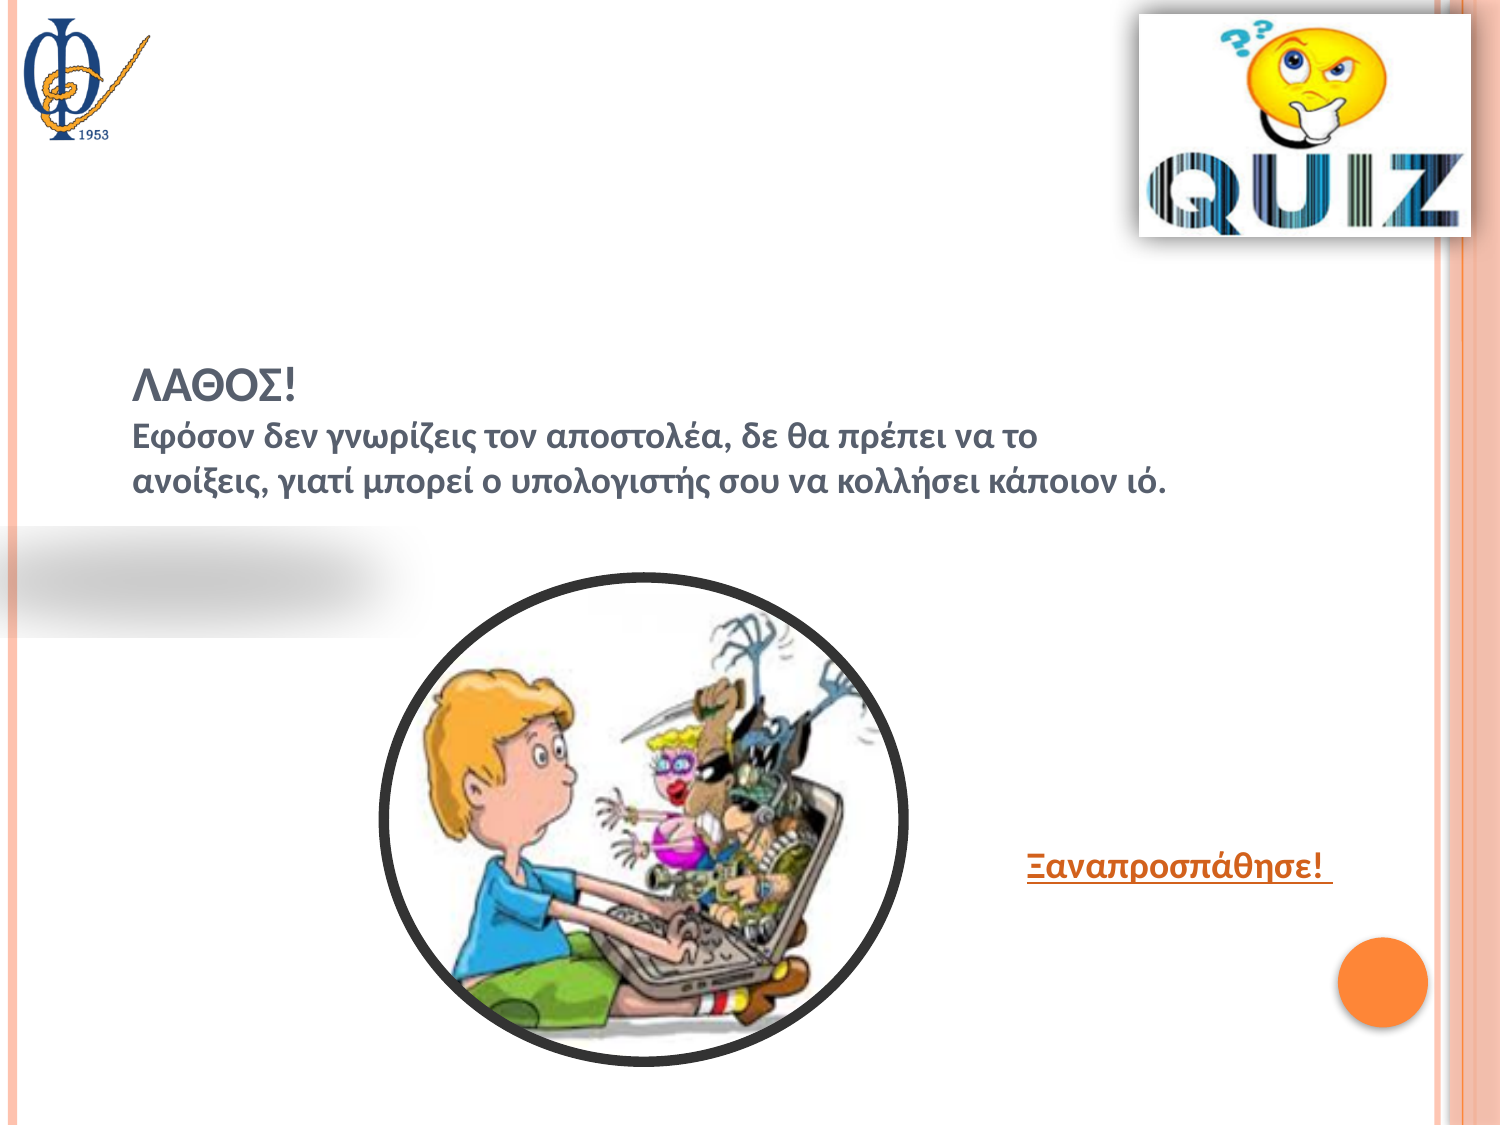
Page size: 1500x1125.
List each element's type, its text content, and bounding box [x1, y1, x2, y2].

text_box Ξαναπροσπάθησε! [1012, 834, 1348, 894]
title ΛΑΘΟΣ! Εφόσον δεν γνωρίζεις τον αποστολέα, δε θα πρέπει να το ανοίξεις, γιατί μπορεί ο υπολογιστής σου να κολλήσει κάποιον ιό. [117, 278, 1188, 509]
picture [383, 576, 905, 1063]
picture [9, 10, 163, 150]
picture [1139, 13, 1472, 237]
